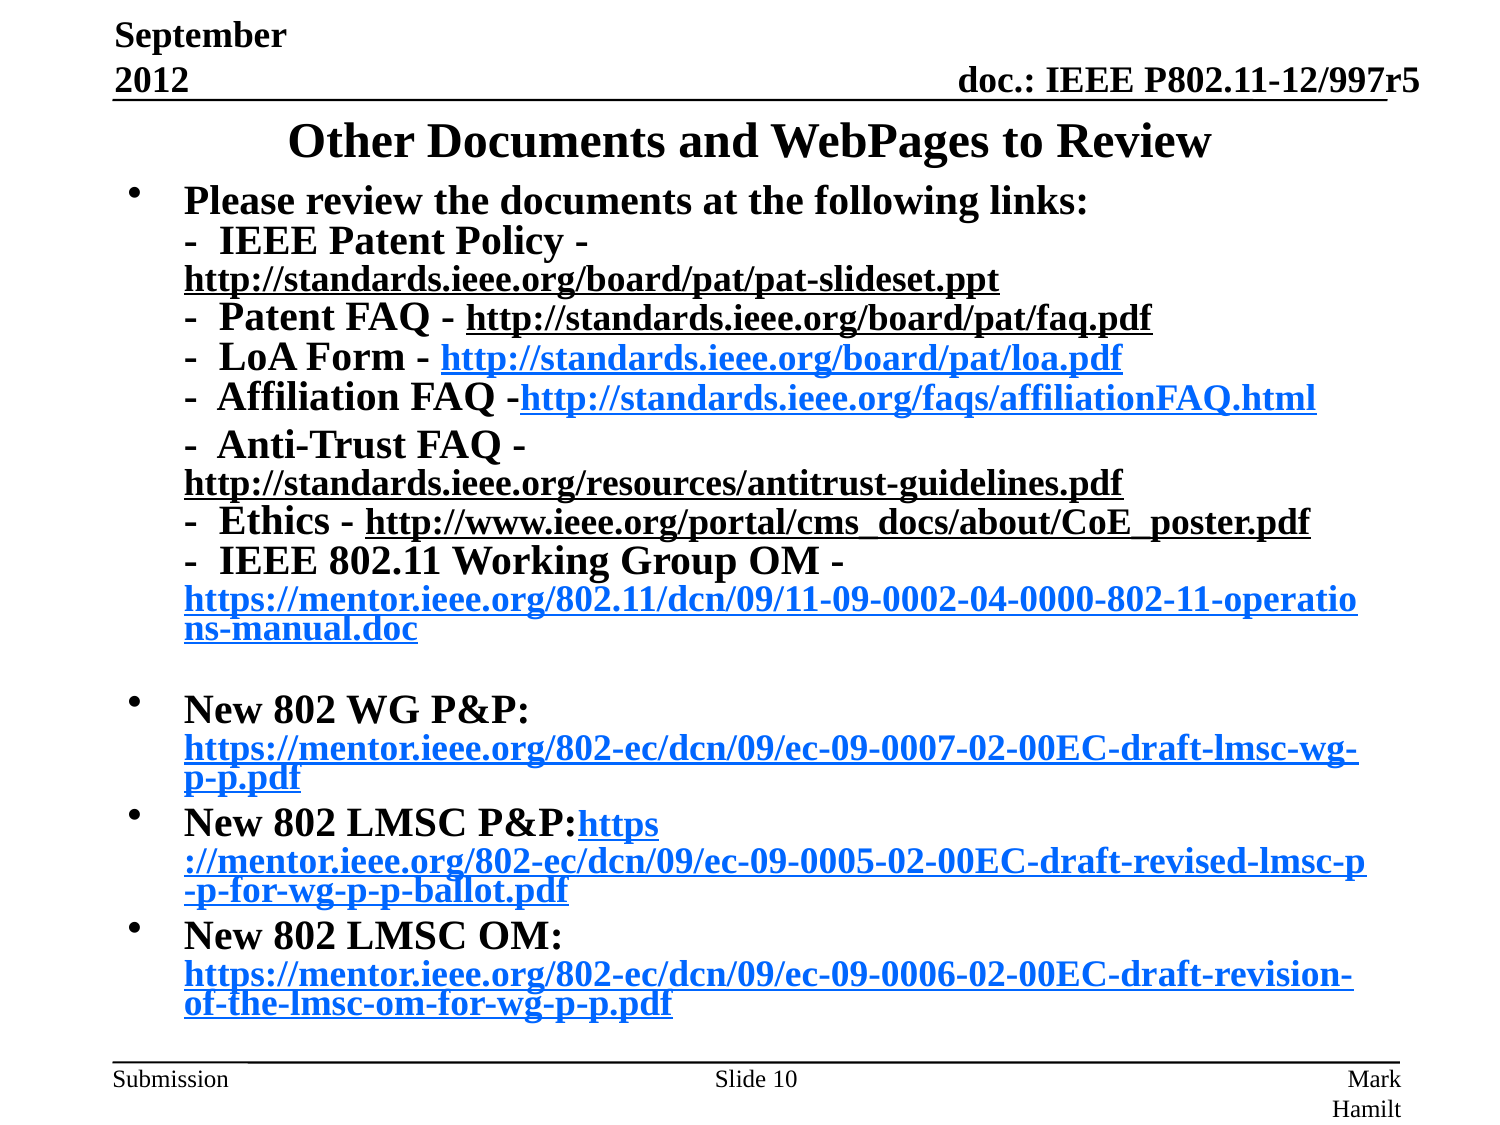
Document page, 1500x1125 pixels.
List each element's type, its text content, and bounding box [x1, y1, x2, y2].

footer Mark Hamilton, Polycom, Inc [1325, 1062, 1402, 1093]
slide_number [114, 54, 290, 87]
list Please review the documents at the following links: - IEEE Patent Policy - http://standards.ieee.org/board/pat/pat-slideset.ppt - Patent FAQ - http://standards.ieee.org/board/pat/faq.pdf - LoA Form - http://standards.ieee.org/board/pat/loa.pdf - Affiliation FAQ -http://standards.ieee.org/faqs/affiliationFAQ.html - Anti-Trust FAQ - http://standards.ieee.org/resources/antitrust-guidelines.pdf - Ethics - http://www.ieee.org/portal/cms_docs/about/CoE_poster.pdf - IEEE 802.11 Working Group OM - https://mentor.ieee.org/802.11/dcn/09/11-09-0002-04-0000-802-11-operations-manual.doc New 802 WG P&P: https://mentor.ieee.org/802-ec/dcn/09/ec-09-0007-02-00EC-draft-lmsc-wg-p-p.pdf New 802 LMSC P&P:https://mentor.ieee.org/802-ec/dcn/09/ec-09-0005-02-00EC-draft-revised-lmsc-p-p-for-wg-p-p-ballot.pdf New 802 LMSC OM: https://mentor.ieee.org/802-ec/dcn/09/ec-09-0006-02-00EC-draft-revision-of-the-lmsc-om-for-wg-p-p.pdf [112, 174, 1388, 1050]
slide_number Slide 10 [712, 1062, 800, 1093]
title Other Documents and WebPages to Review [112, 87, 1388, 174]
